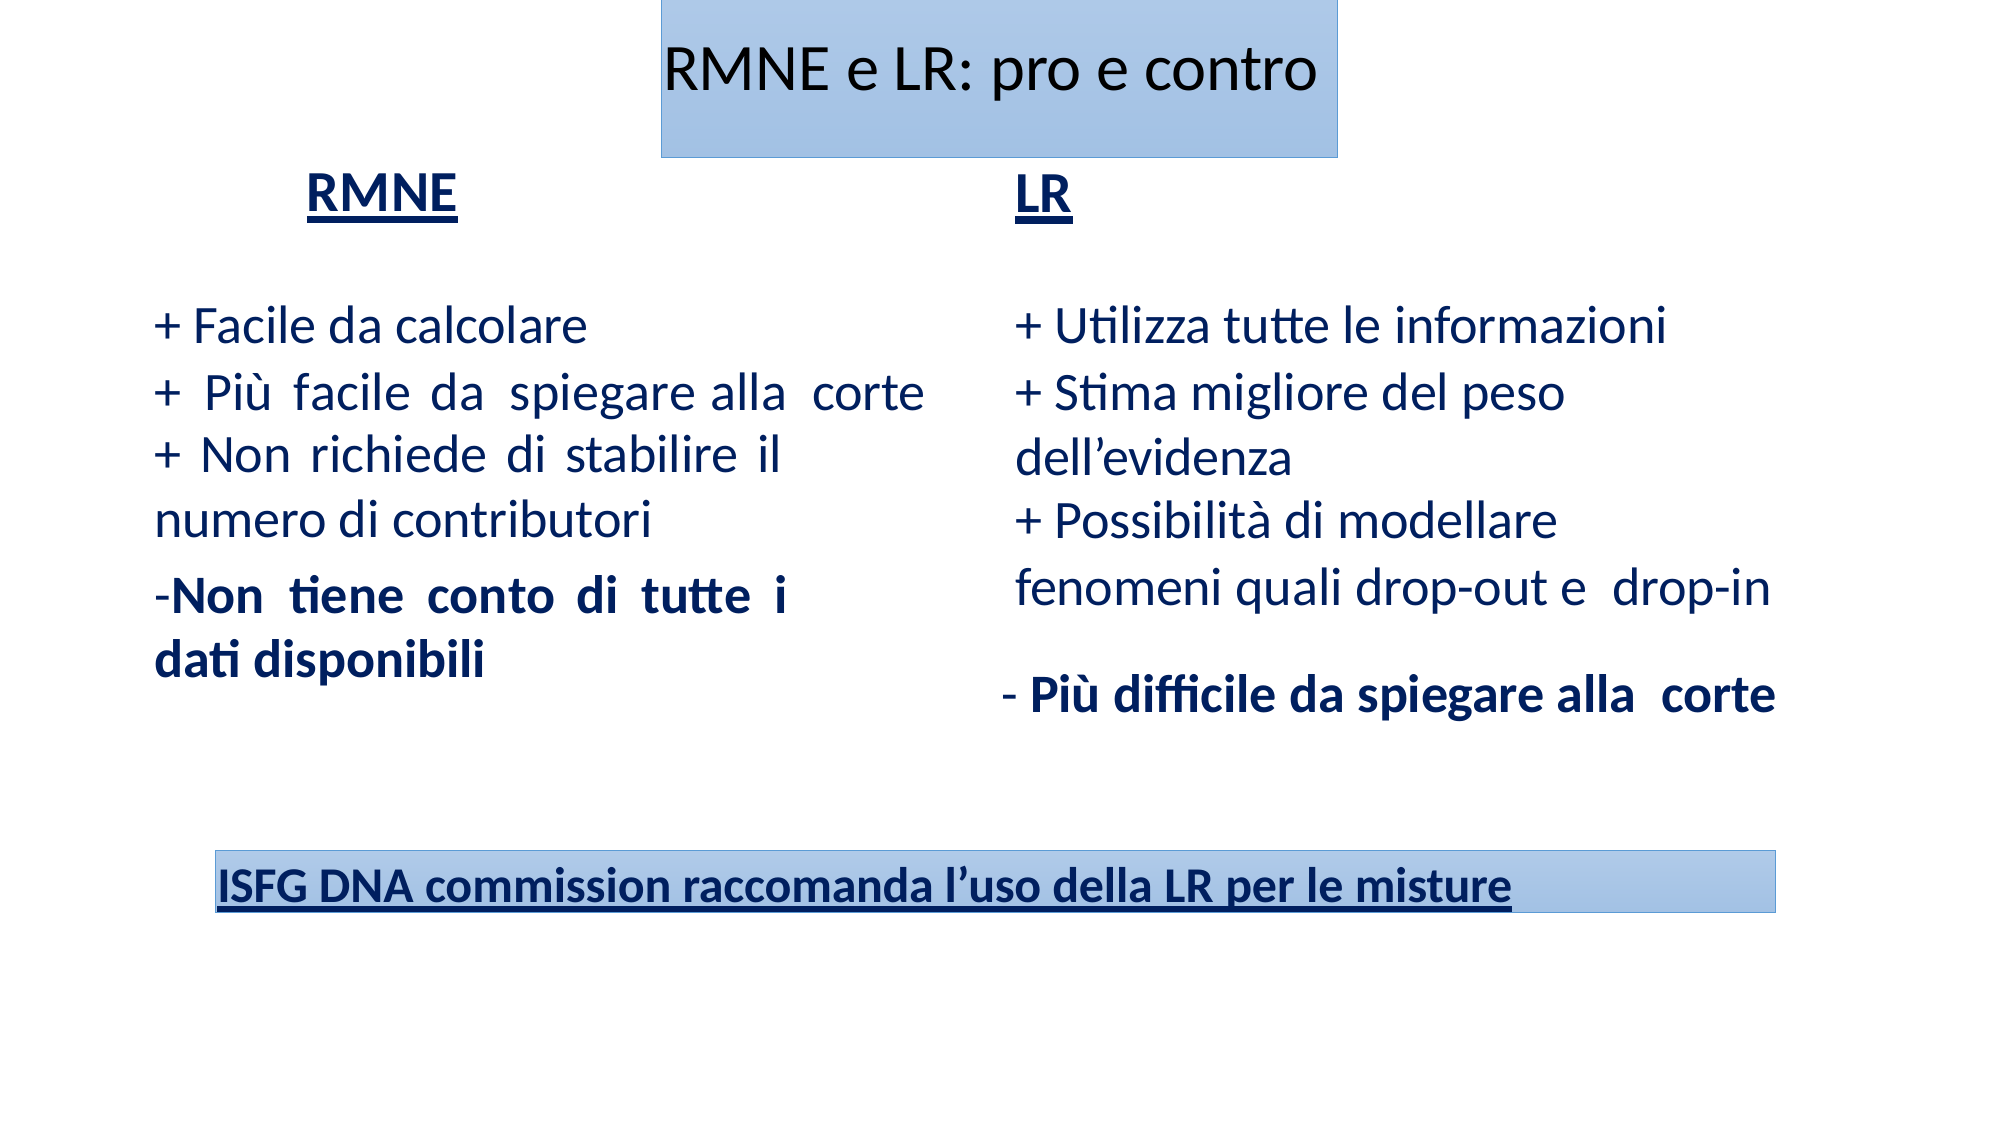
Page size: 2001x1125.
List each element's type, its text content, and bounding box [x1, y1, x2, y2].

text_box RMNE [304, 151, 461, 224]
text_box ISFG DNA commission raccomanda l’uso della LR per le misture [215, 850, 1776, 913]
title RMNE e LR: pro e contro [661, 0, 1338, 158]
text_box -Non tiene conto di tutte i dati disponibili [152, 556, 868, 755]
text_box - Più difficile da spiegare alla corte [999, 656, 1796, 724]
text_box + Utilizza tutte le informazioni + Stima migliore del peso dell’evidenza + Possibilità di modellare fenomeni quali drop-out e drop-in [1013, 287, 1873, 617]
text_box + Facile da calcolare + Più facile da spiegare alla corte + Non richiede di stabilire il numero di contributori [152, 287, 940, 549]
text_box LR [1013, 152, 1076, 225]
